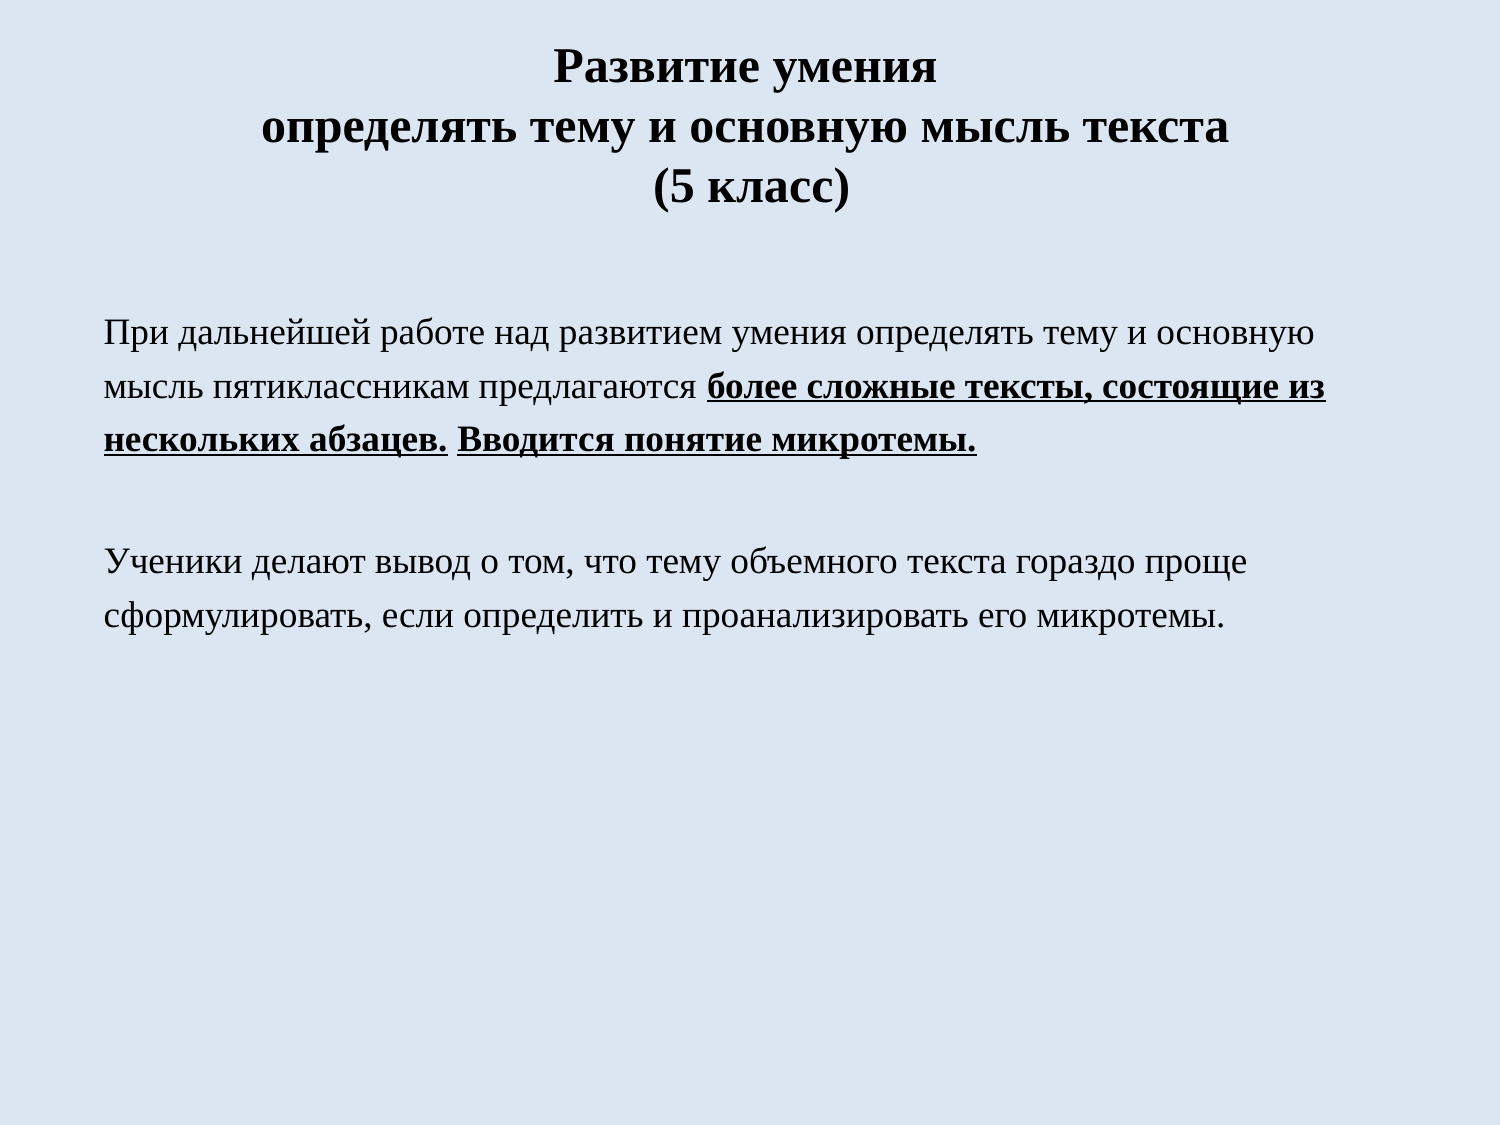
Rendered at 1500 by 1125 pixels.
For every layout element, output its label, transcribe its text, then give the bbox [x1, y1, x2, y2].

list При дальнейшей работе над развитием умения определять тему и основную мысль пятиклассникам предлагаются более сложные тексты, состоящие из нескольких абзацев. Вводится понятие микротемы. Ученики делают вывод о том, что тему объемного текста гораздо проще сформулировать, если определить и проанализировать его микротемы. [88, 255, 1439, 811]
title Развитие умения определять тему и основную мысль текста (5 класс) [76, 0, 1427, 246]
